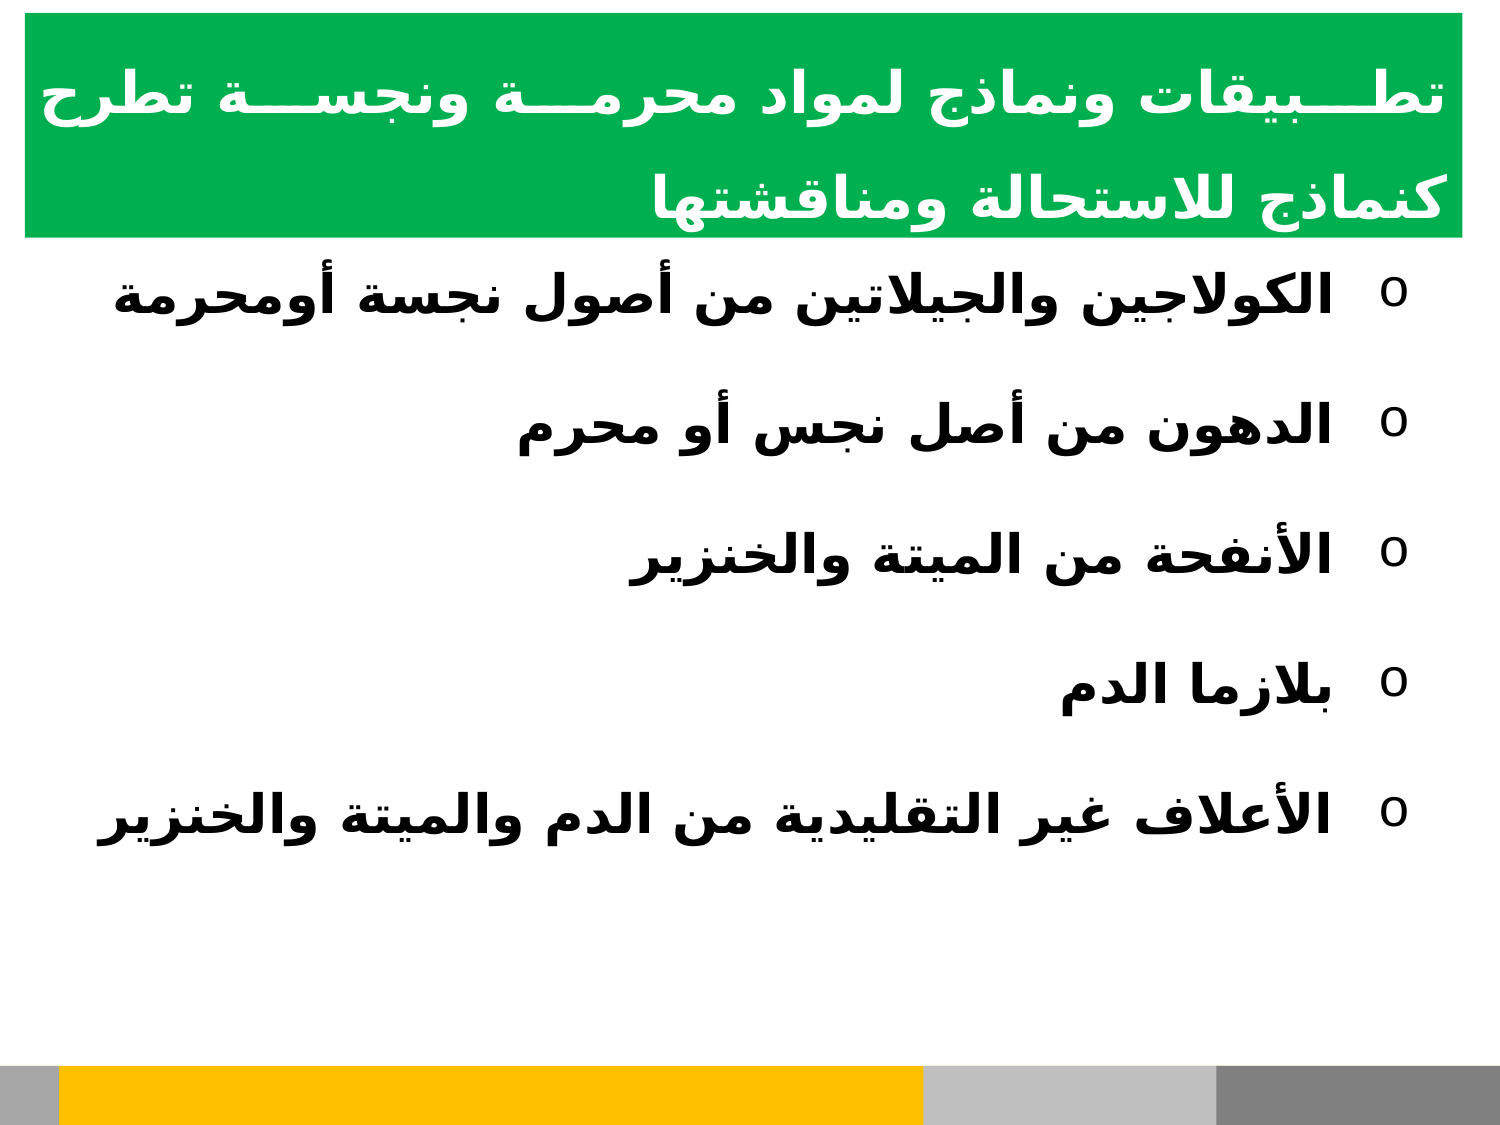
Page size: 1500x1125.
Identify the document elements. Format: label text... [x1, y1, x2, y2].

text_box [1214, 1064, 1500, 1125]
text_box [0, 1064, 61, 1125]
text_box تطبيقات ونماذج لمواد محرمة ونجسة تطرح كنماذج للاستحالة ومناقشتها [23, 11, 1464, 240]
text_box [61, 1064, 921, 1125]
text_box الكولاجين والجيلاتين من أصول نجسة أومحرمة الدهون من أصل نجس أو محرم الأنفحة من الميتة والخنزير بلازما الدم الأعلاف غير التقليدية من الدم والميتة والخنزير [62, 240, 1425, 852]
text_box [921, 1064, 1214, 1125]
